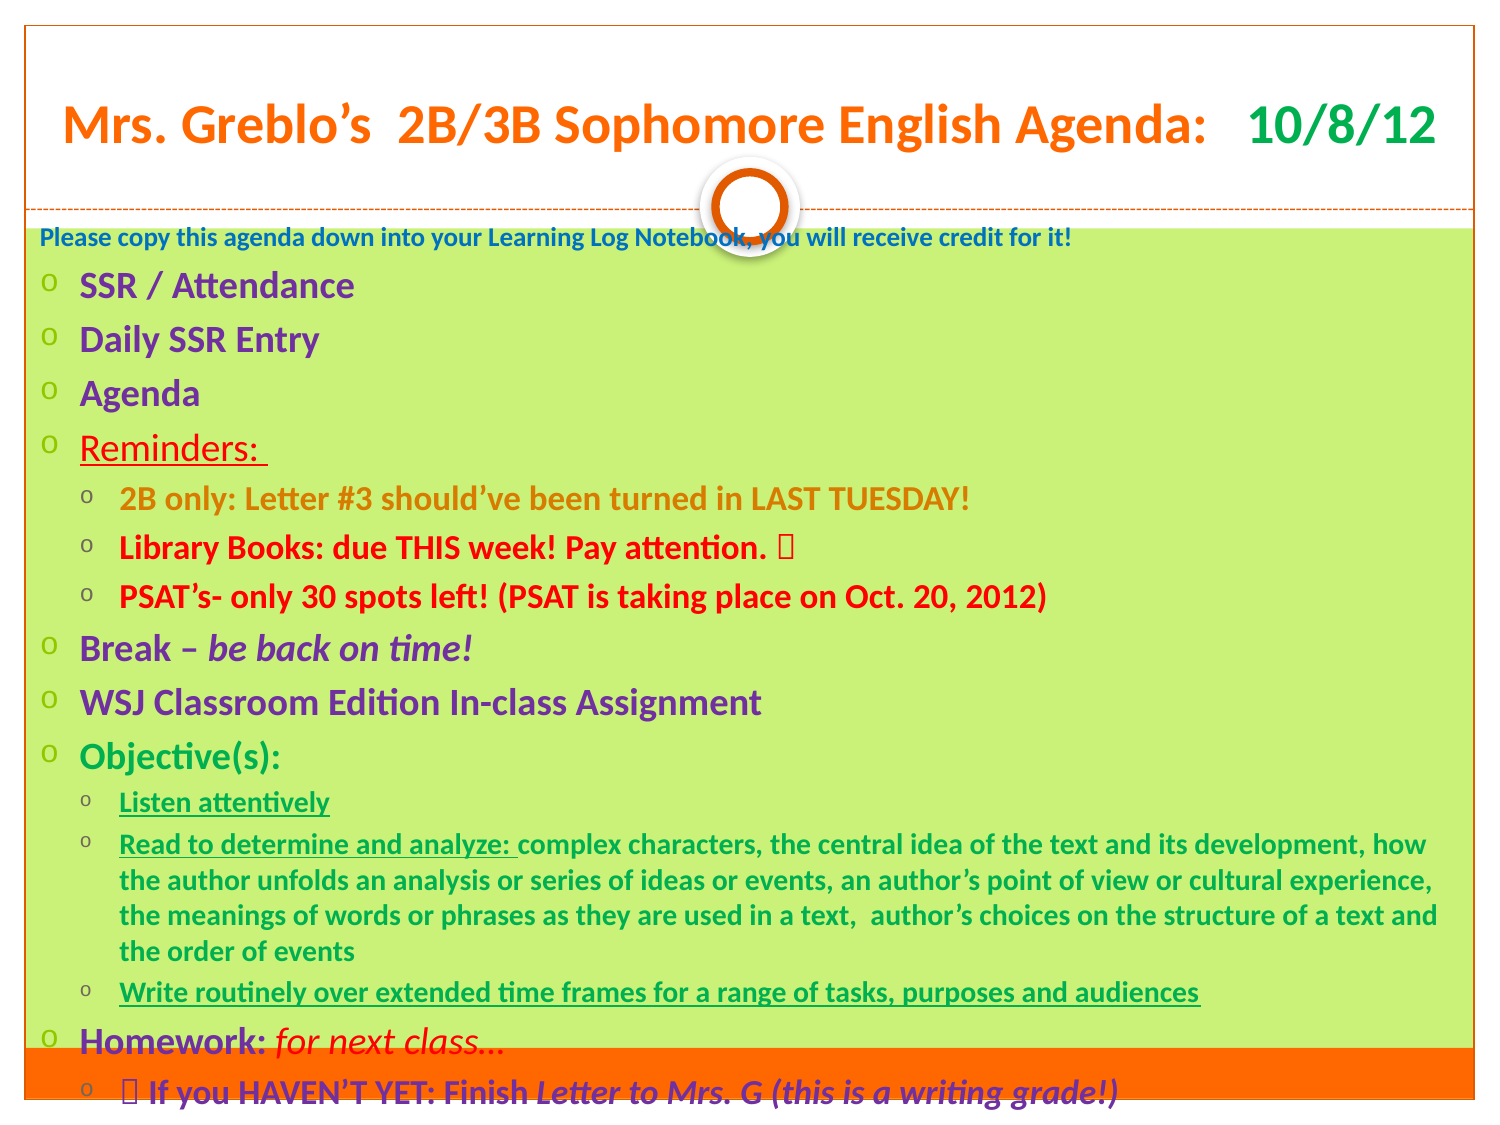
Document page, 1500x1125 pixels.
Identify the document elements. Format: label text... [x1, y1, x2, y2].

title Mrs. Greblo’s 2B/3B Sophomore English Agenda: 10/8/12 [24, 24, 1475, 162]
list Please copy this agenda down into your Learning Log Notebook, you will receive credit for it! SSR / Attendance Daily SSR Entry Agenda Reminders: 2B only: Letter #3 should’ve been turned in LAST TUESDAY! Library Books: due THIS week! Pay attention.  PSAT’s- only 30 spots left! (PSAT is taking place on Oct. 20, 2012) Break – be back on time! WSJ Classroom Edition In-class Assignment Objective(s): Listen attentively Read to determine and analyze: complex characters, the central idea of the text and its development, how the author unfolds an analysis or series of ideas or events, an author’s point of view or cultural experience, the meanings of words or phrases as they are used in a text, author’s choices on the structure of a text and the order of events Write routinely over extended time frames for a range of tasks, purposes and audiences Homework: for next class…  If you HAVEN’T YET: Finish Letter to Mrs. G (this is a writing grade!) [24, 212, 1475, 1125]
